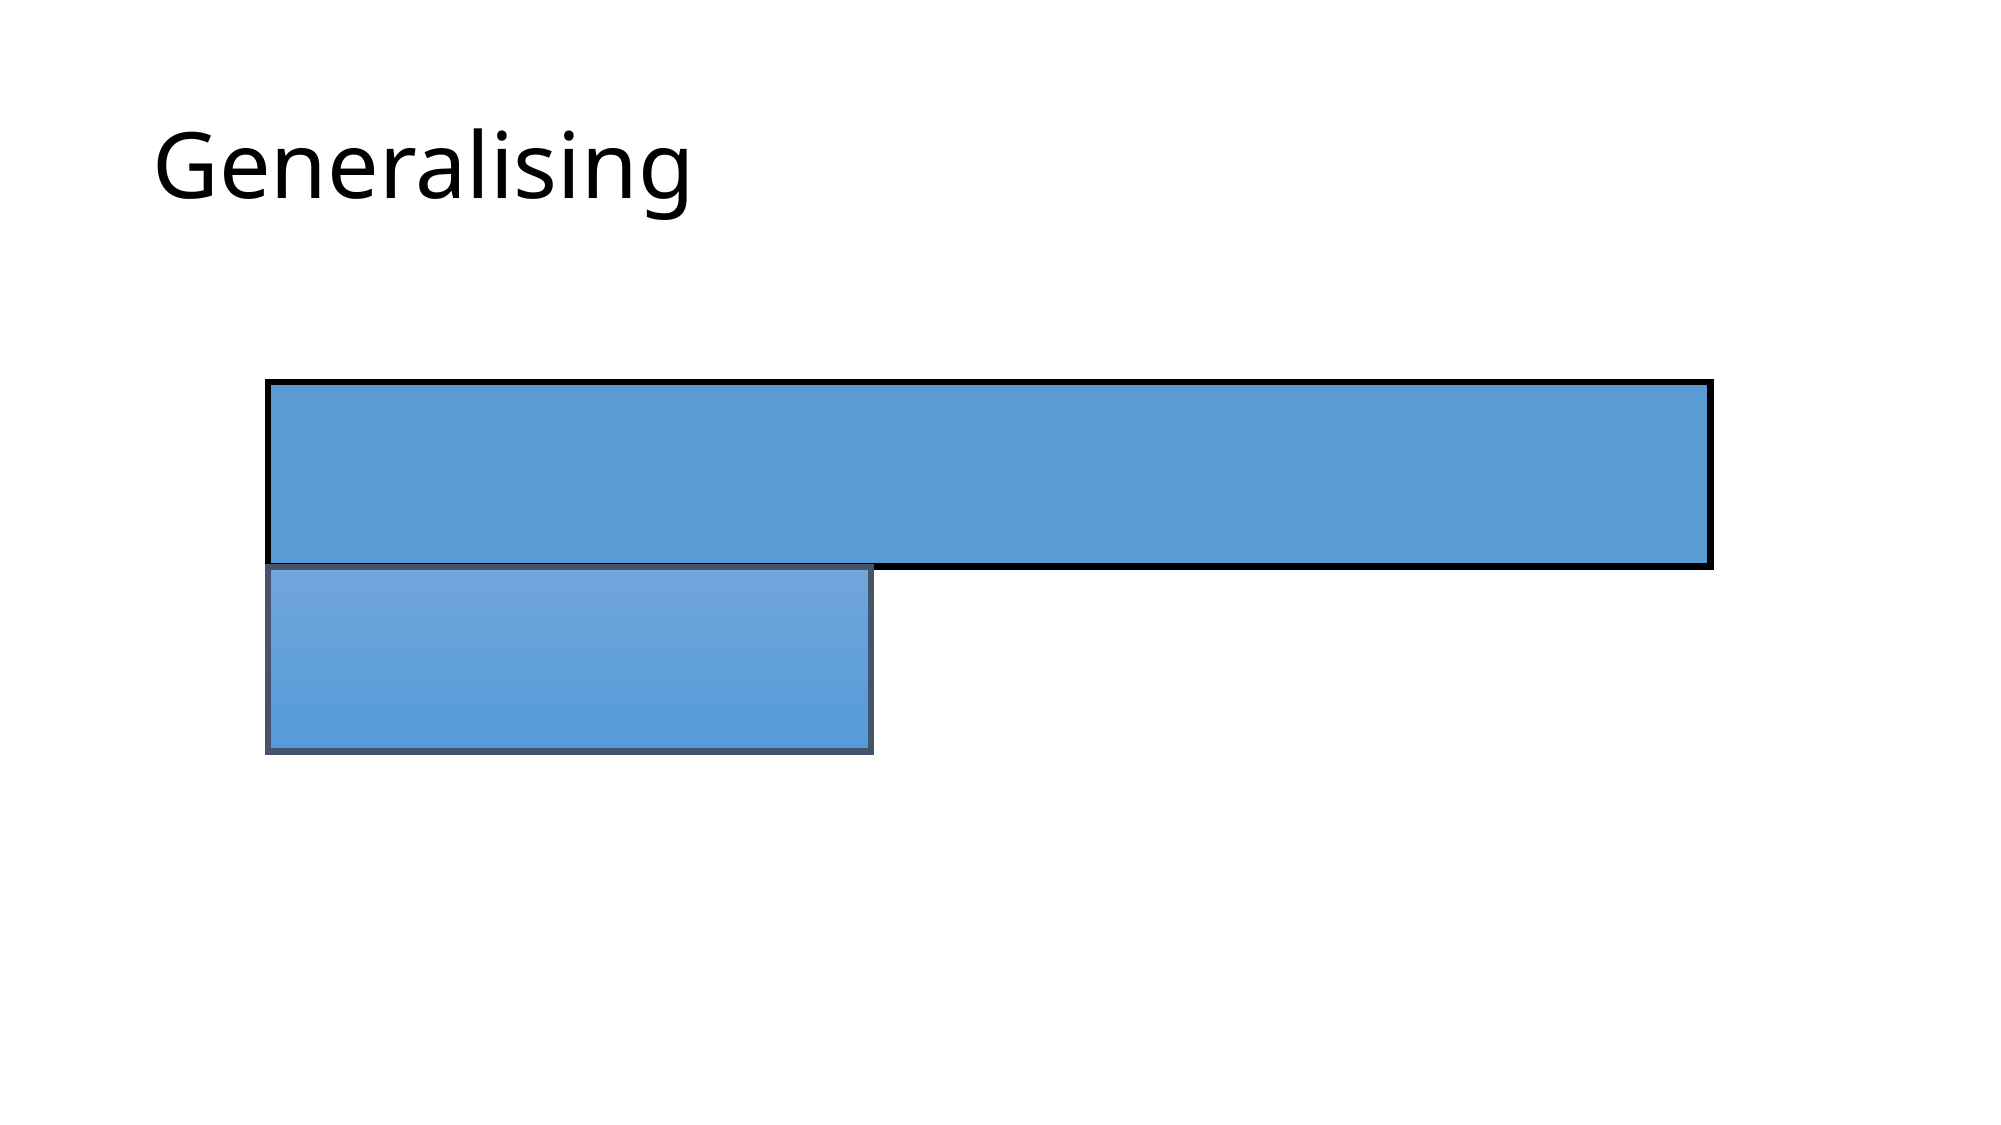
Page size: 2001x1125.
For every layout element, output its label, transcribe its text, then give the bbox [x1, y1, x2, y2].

title Generalising [137, 59, 1863, 278]
text_box [267, 380, 1712, 568]
text_box [268, 566, 872, 752]
